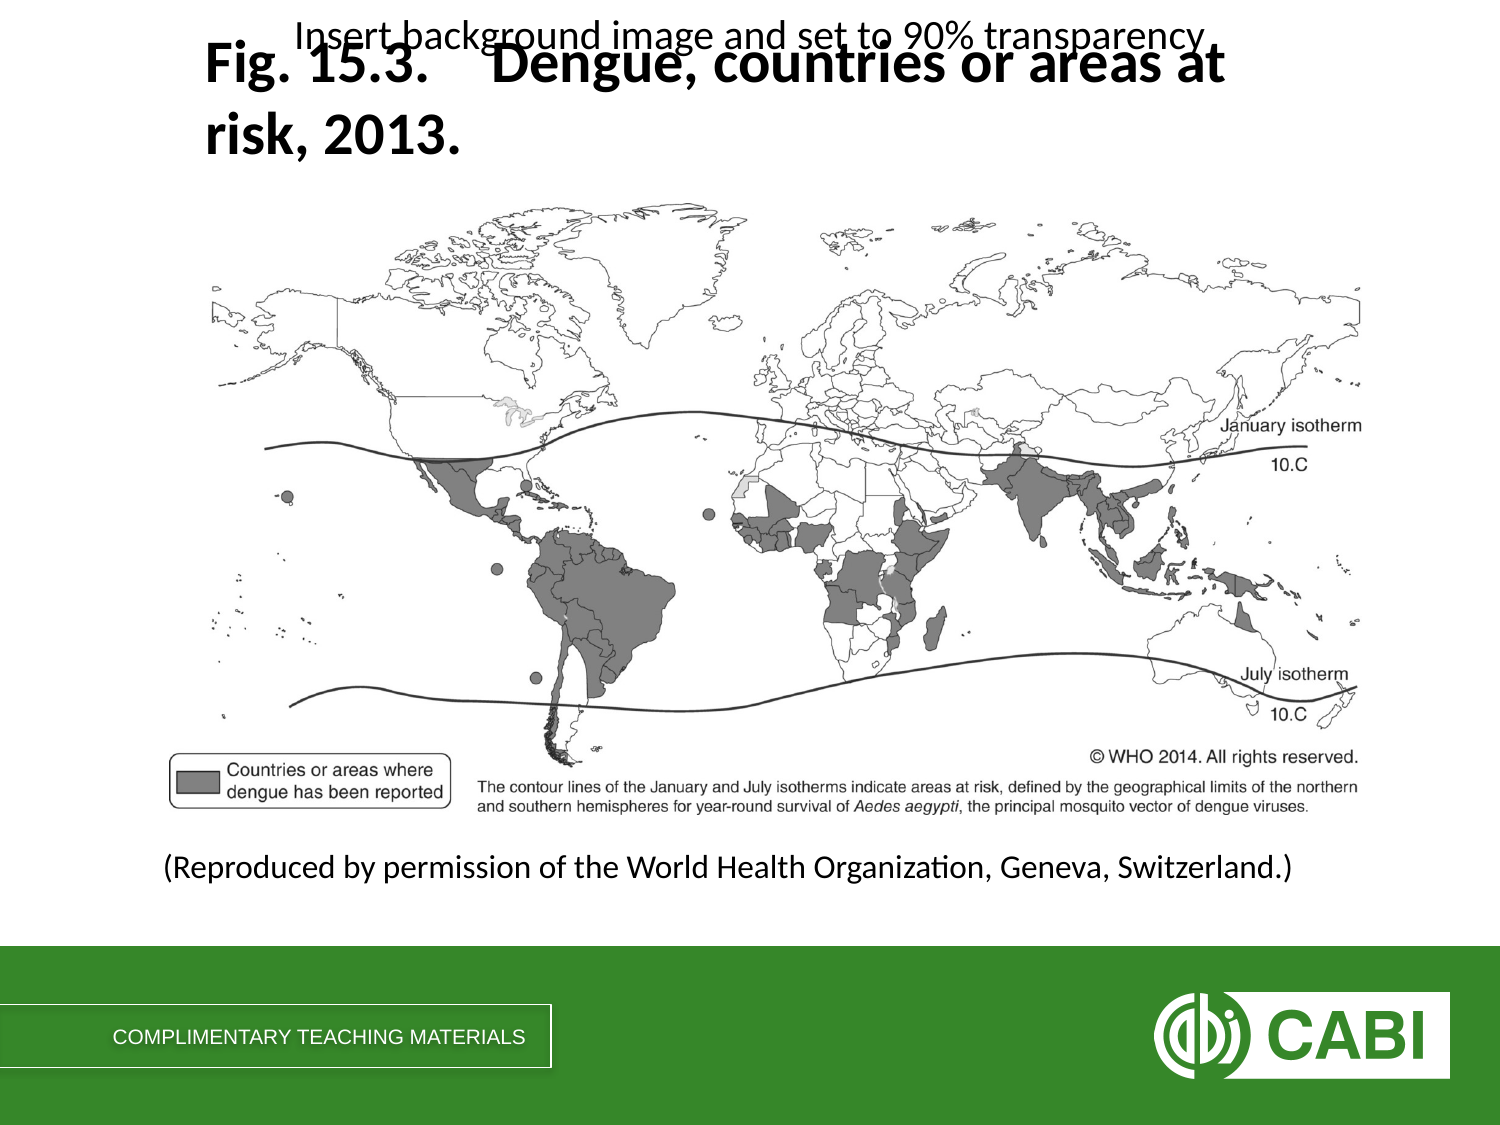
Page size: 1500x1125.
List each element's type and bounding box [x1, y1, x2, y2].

picture [0, 0, 1500, 947]
list [168, 203, 1366, 816]
picture [1154, 992, 1450, 1079]
